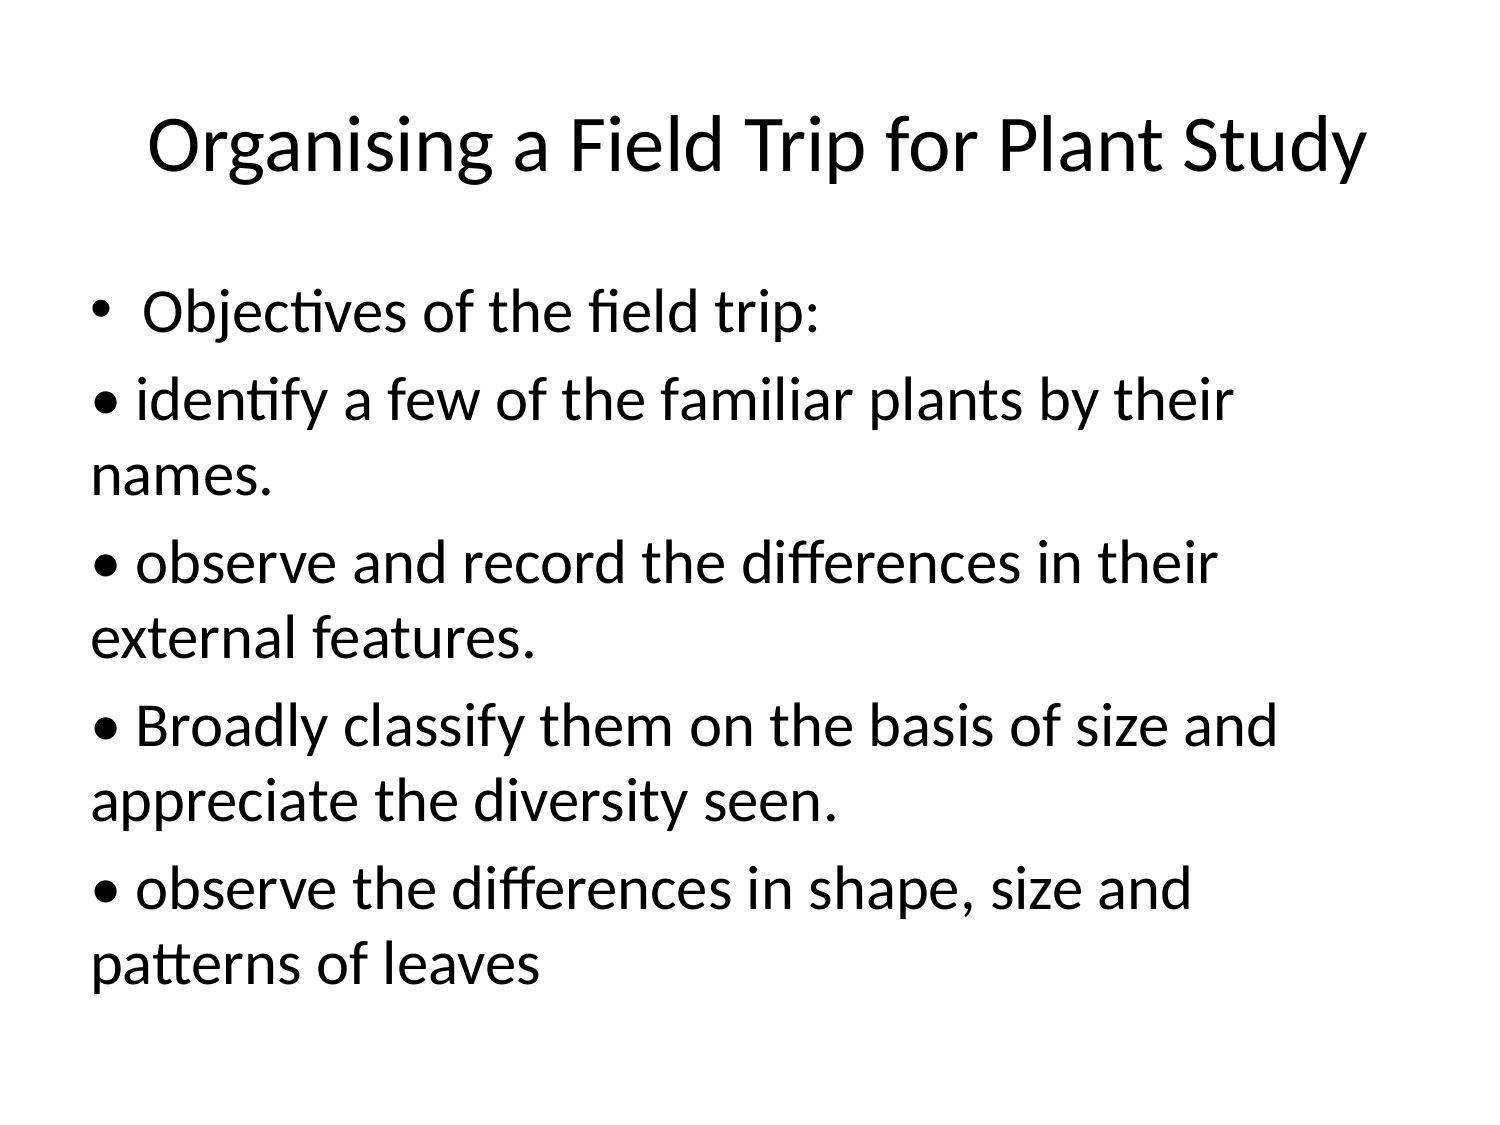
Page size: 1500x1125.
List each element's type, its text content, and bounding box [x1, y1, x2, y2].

title Organising a Field Trip for Plant Study [75, 45, 1425, 233]
list Objectives of the field trip: • identify a few of the familiar plants by their names. • observe and record the differences in their external features. • Broadly classify them on the basis of size and appreciate the diversity seen. • observe the differences in shape, size and patterns of leaves [75, 262, 1425, 1005]
